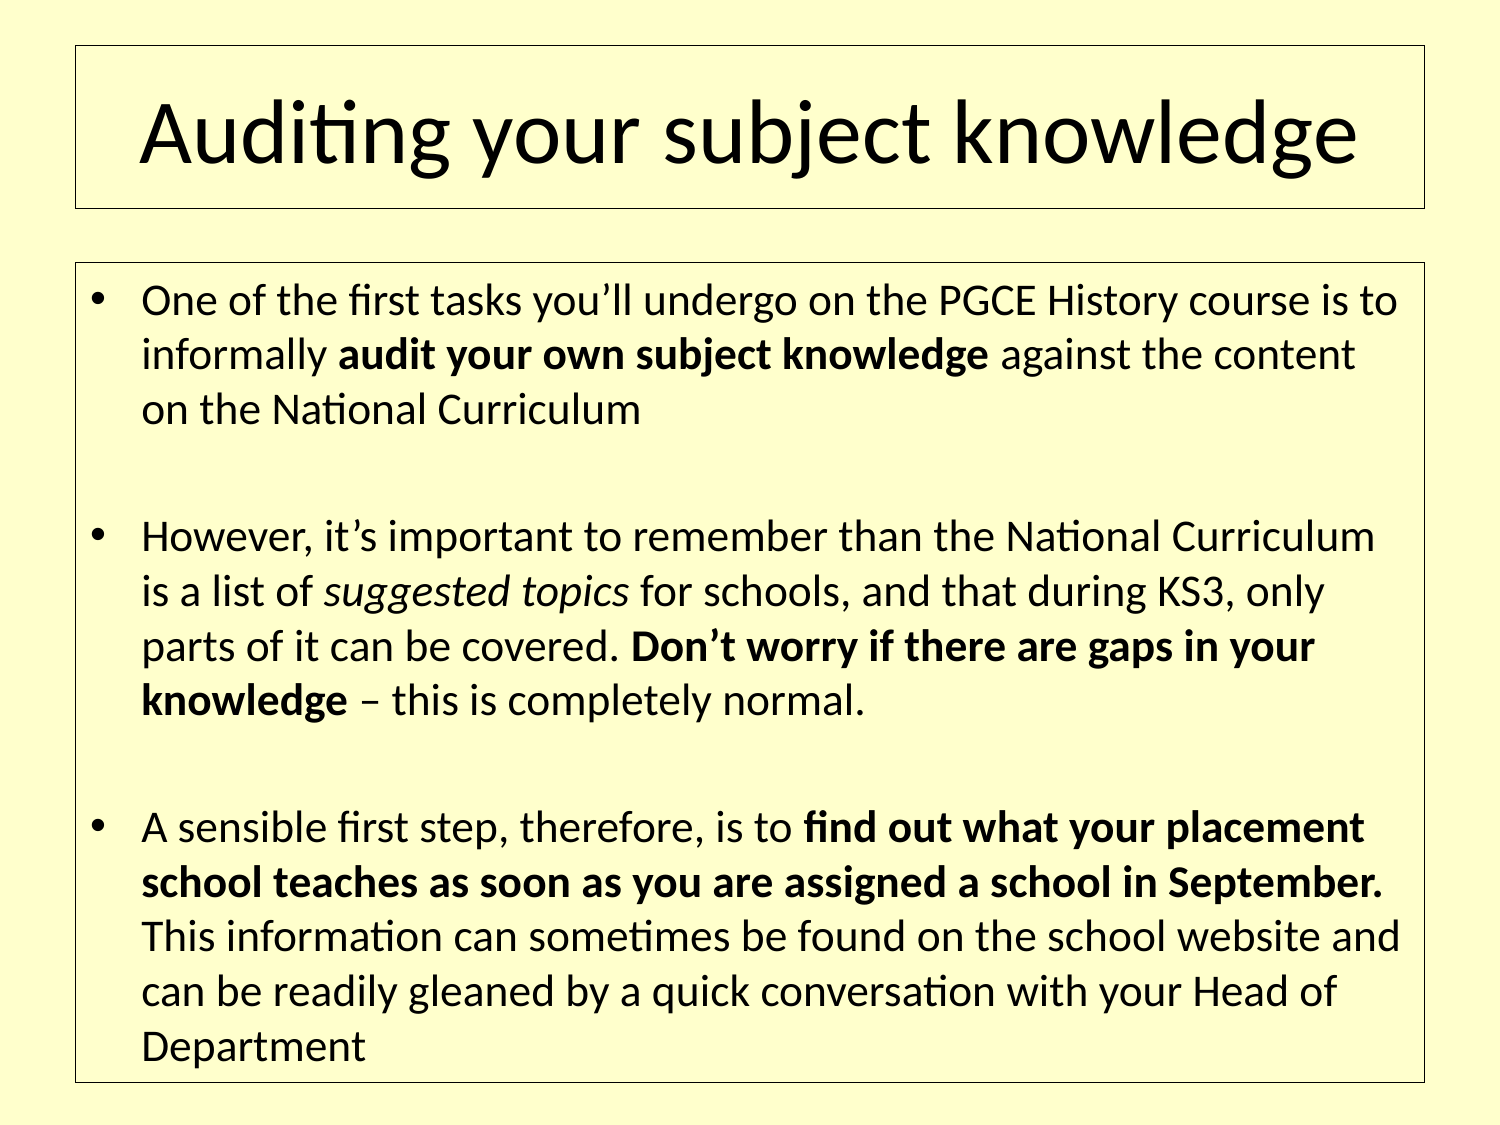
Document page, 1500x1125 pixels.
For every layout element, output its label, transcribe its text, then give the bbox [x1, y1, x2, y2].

title Auditing your subject knowledge [75, 45, 1425, 209]
list One of the first tasks you’ll undergo on the PGCE History course is to informally audit your own subject knowledge against the content on the National Curriculum However, it’s important to remember than the National Curriculum is a list of suggested topics for schools, and that during KS3, only parts of it can be covered. Don’t worry if there are gaps in your knowledge – this is completely normal. A sensible first step, therefore, is to find out what your placement school teaches as soon as you are assigned a school in September. This information can sometimes be found on the school website and can be readily gleaned by a quick conversation with your Head of Department [75, 262, 1425, 1083]
